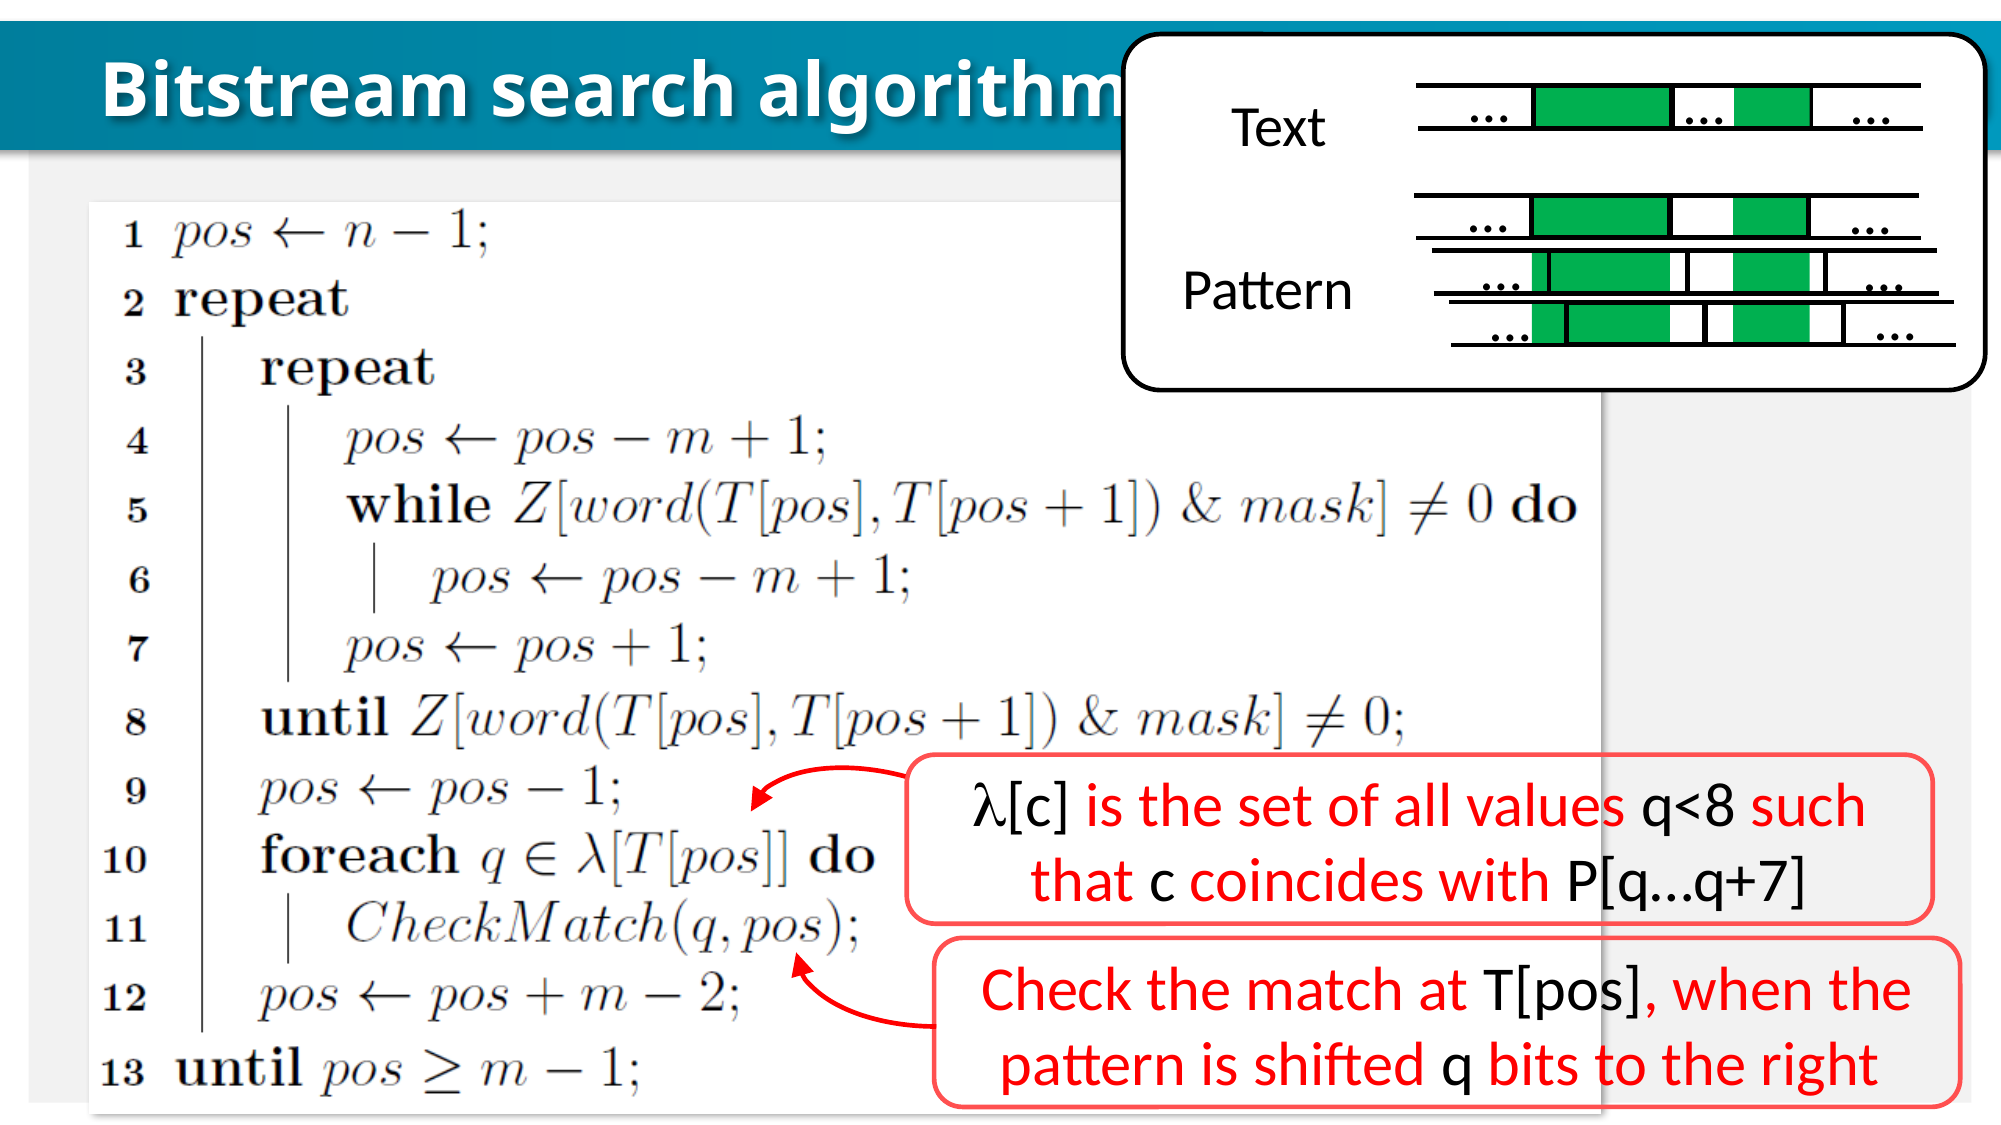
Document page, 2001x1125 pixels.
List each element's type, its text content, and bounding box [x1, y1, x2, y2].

picture [89, 202, 1601, 1114]
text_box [796, 878, 1961, 1107]
text_box Bitstream search algorithm [85, 34, 1123, 139]
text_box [745, 754, 1933, 924]
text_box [1123, 34, 1986, 391]
